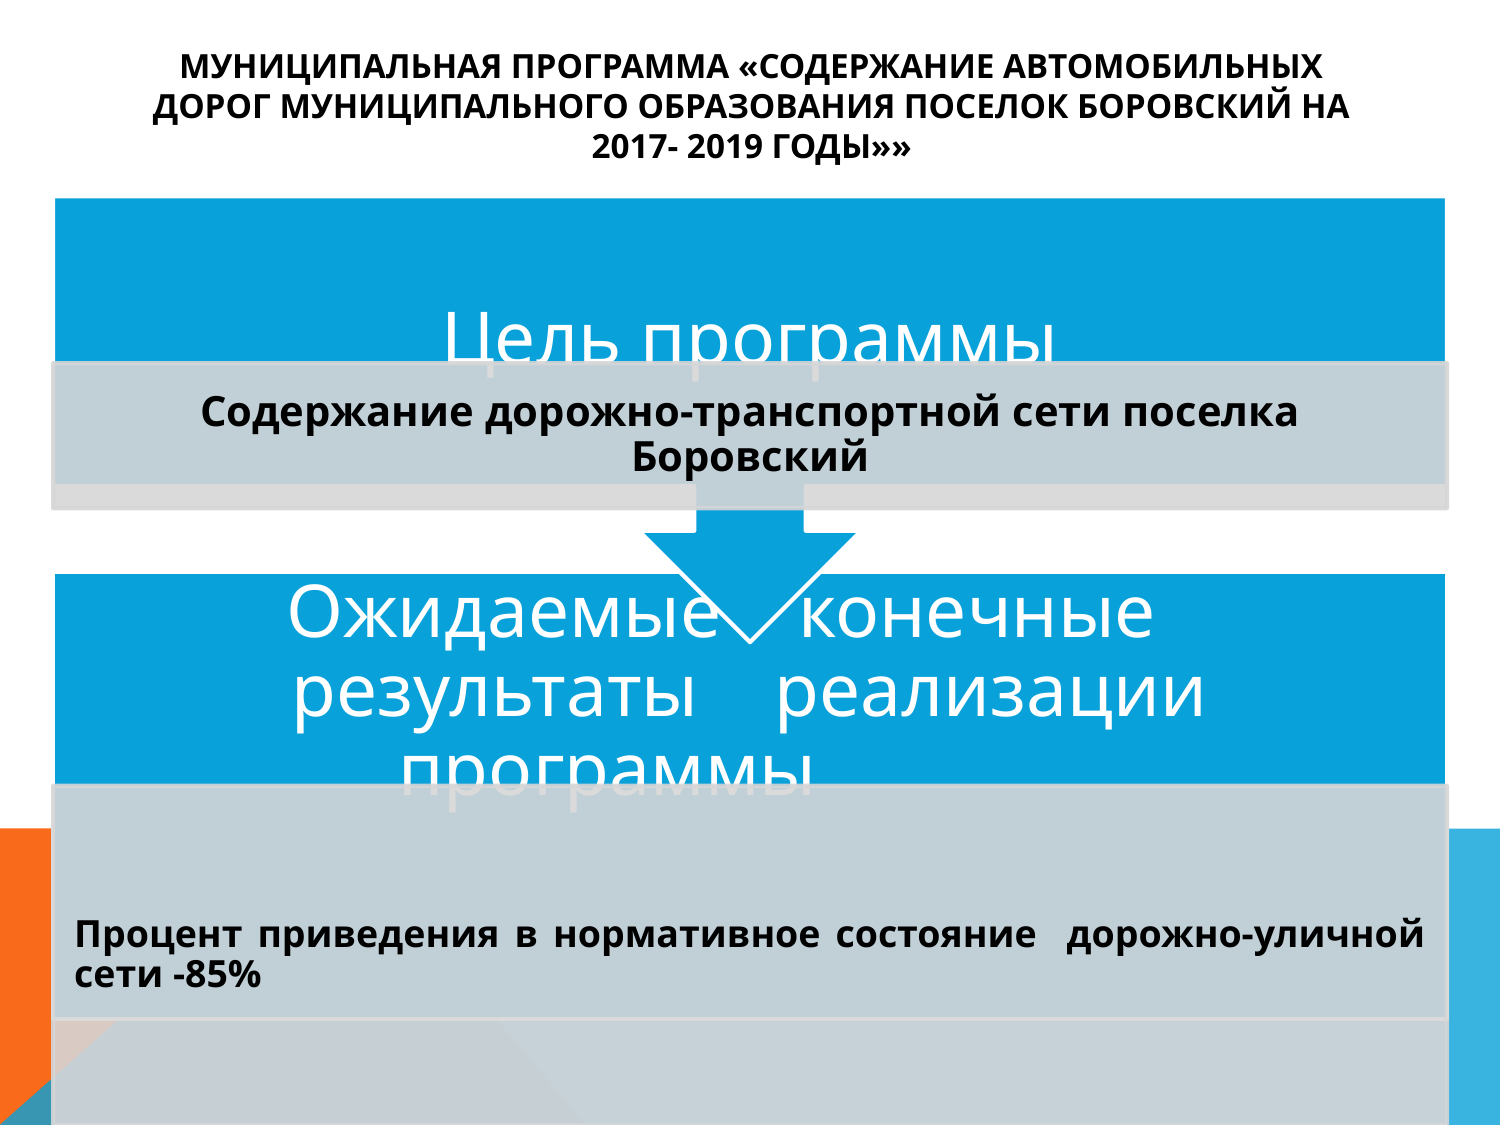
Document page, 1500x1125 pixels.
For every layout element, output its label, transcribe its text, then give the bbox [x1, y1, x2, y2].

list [52, 180, 1448, 1125]
title Муниципальная программа «Содержание автомобильных дорог муниципального образования поселок Боровский на 2017- 2019 годы»» [135, 60, 1369, 150]
